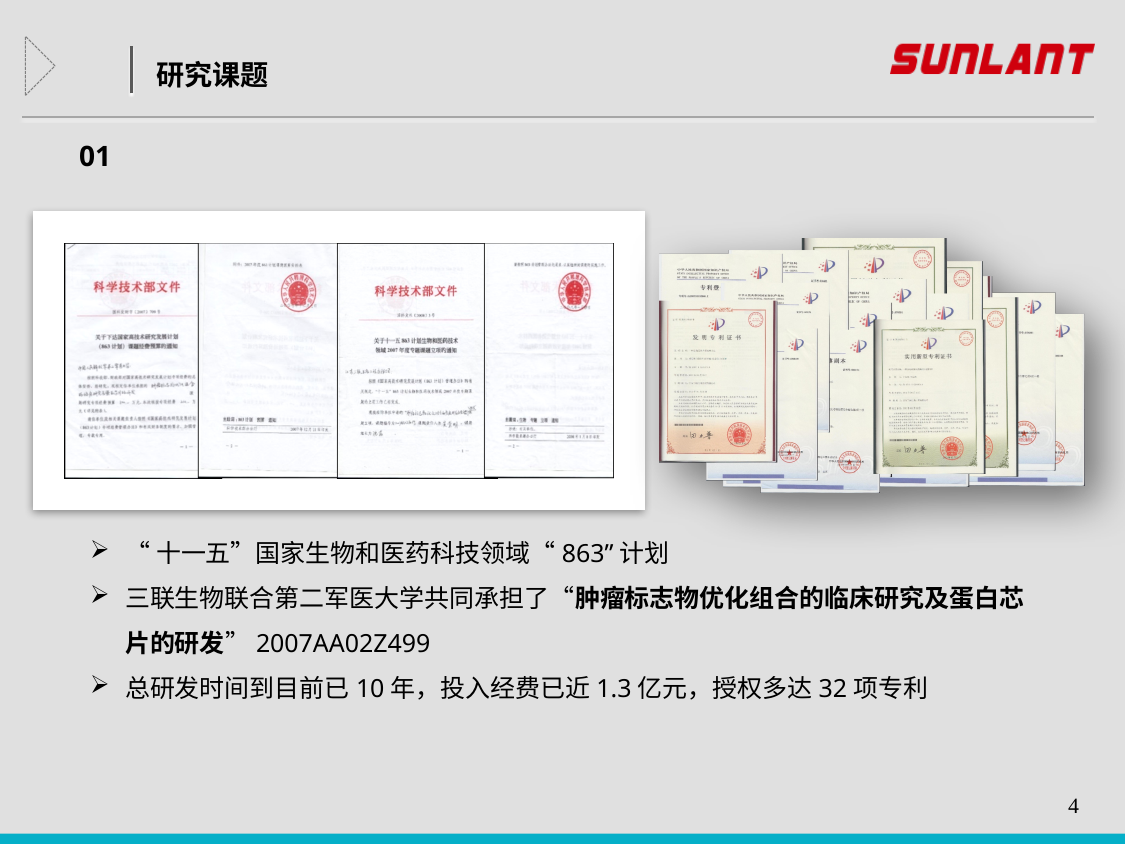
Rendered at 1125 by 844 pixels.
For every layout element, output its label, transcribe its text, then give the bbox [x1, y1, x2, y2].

picture [659, 237, 1085, 494]
slide_number 4 [831, 782, 1094, 827]
list 01 [64, 129, 437, 180]
text_box “十一五”国家生物和医药科技领域“863”计划 三联生物联合第二军医大学共同承担了“肿瘤标志物优化组合的临床研究及蛋白芯片的研发”2007AA02Z499 总研发时间到目前已10年，投入经费已近1.3亿元，授权多达32项专利 [75, 515, 1043, 710]
list 研究课题 [141, 32, 639, 99]
picture [63, 242, 614, 480]
picture [890, 3, 1095, 115]
